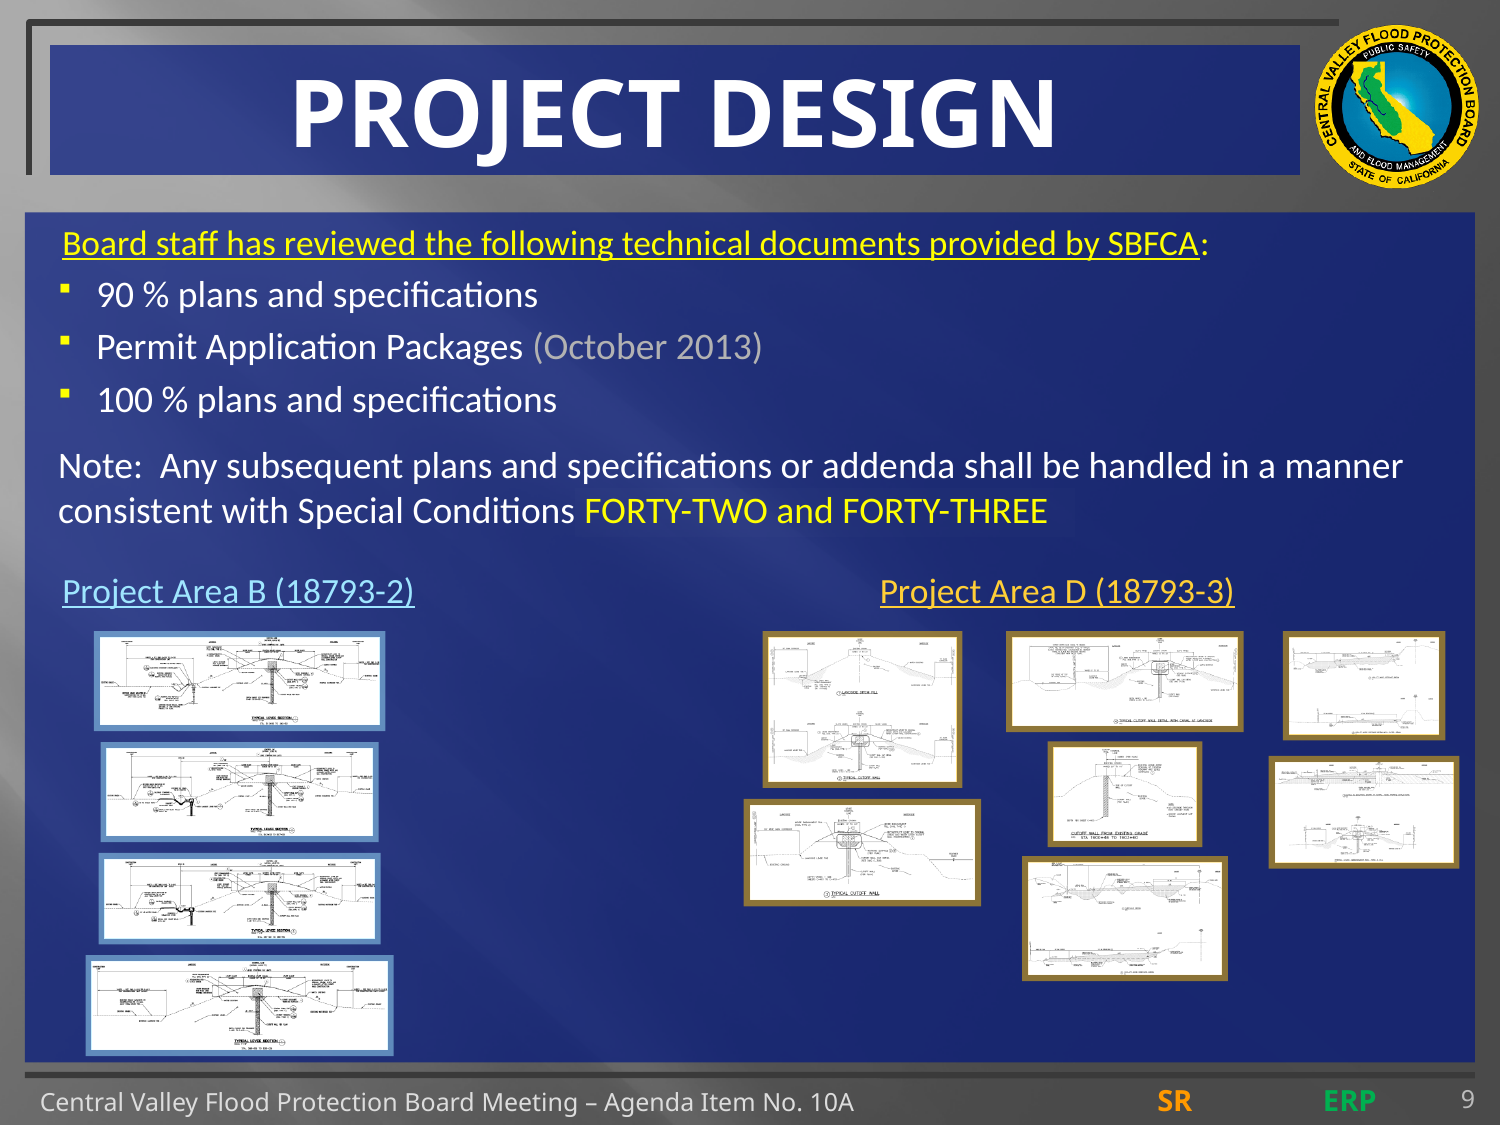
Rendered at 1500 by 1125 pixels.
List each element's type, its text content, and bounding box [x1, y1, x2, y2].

picture [99, 637, 380, 726]
picture [1053, 747, 1197, 842]
picture [1288, 637, 1440, 735]
picture [1274, 761, 1454, 863]
picture [91, 961, 388, 1051]
text_box [573, 485, 1077, 540]
picture [1312, 24, 1481, 192]
picture [749, 804, 976, 901]
picture [104, 858, 375, 939]
picture [1012, 637, 1238, 727]
list Board staff has reviewed the following technical documents provided by SBFCA: 90 % plans and specifications Permit Application Packages (October 2013) 100 % plans and specifications Note: Any subsequent plans and specifications or addenda shall be handled in a manner consistent with Special Conditions FORTY-TWO and FORTY-THREE Project Area B (18793-2) Project Area D (18793-3) [24, 212, 1475, 1063]
slide_number 9 [1400, 1074, 1475, 1125]
picture [106, 748, 373, 837]
picture [768, 637, 957, 782]
picture [1028, 862, 1222, 976]
title PROJECT DESIGN [50, 45, 1300, 175]
